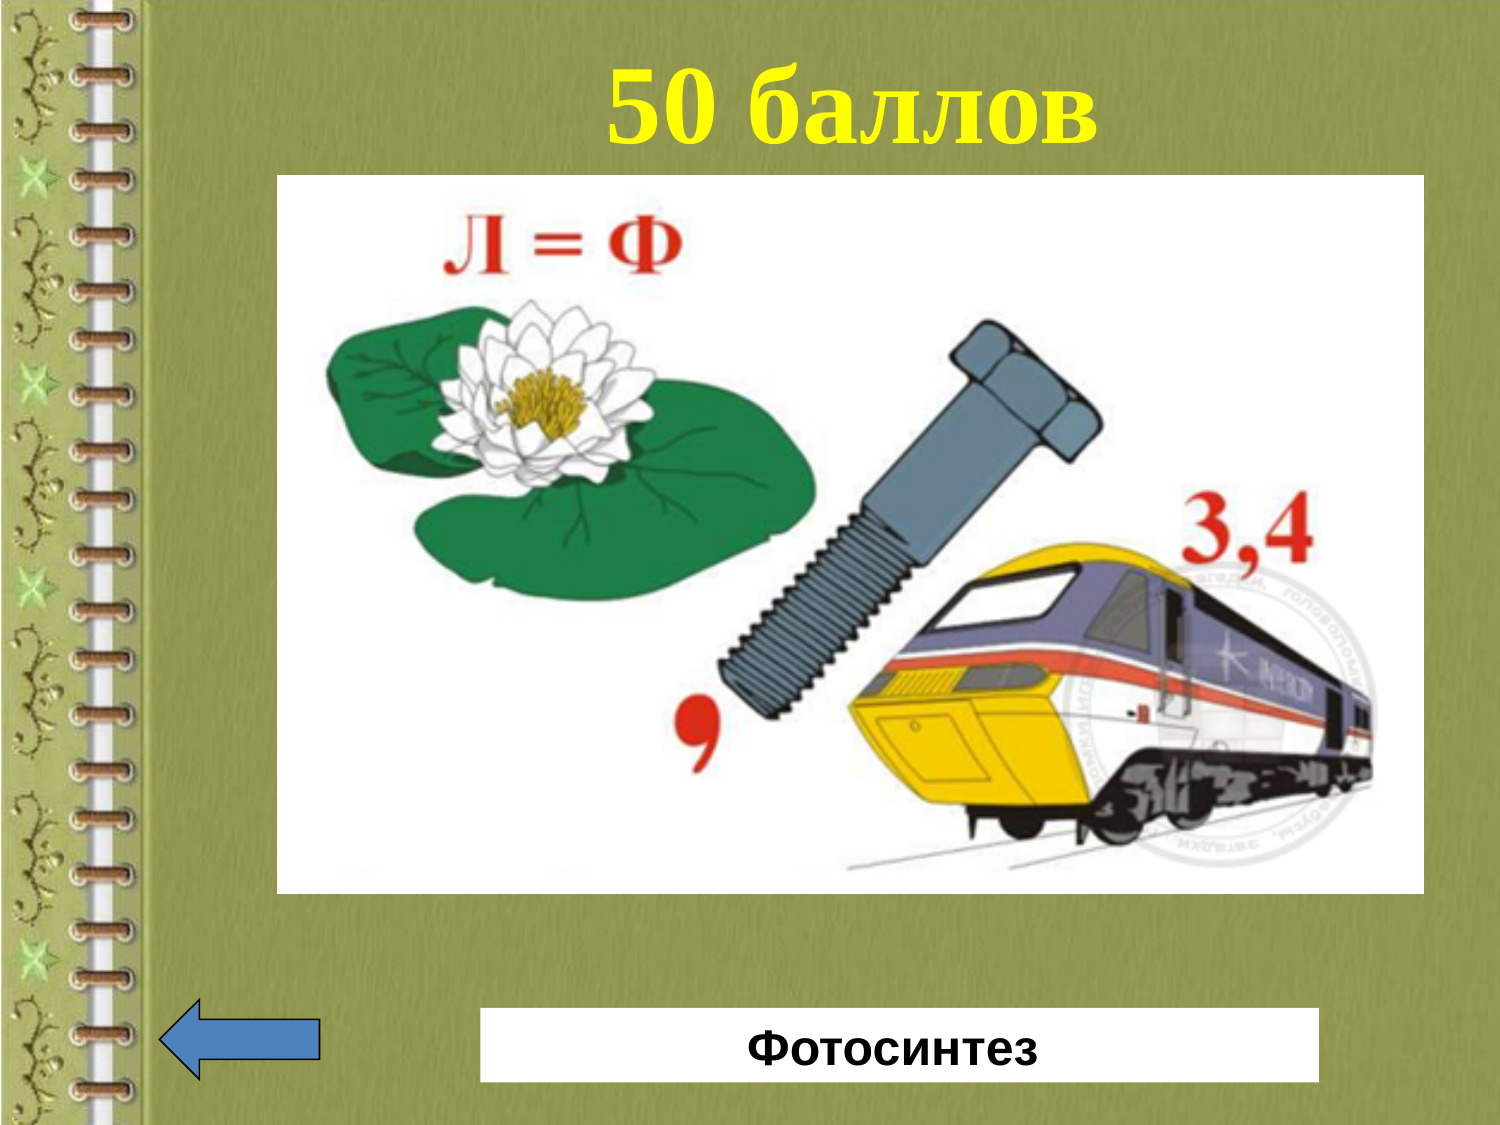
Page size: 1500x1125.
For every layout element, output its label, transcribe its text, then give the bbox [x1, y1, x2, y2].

title 50 баллов [281, 44, 1426, 153]
picture [0, 0, 1500, 1125]
text_box [159, 999, 320, 1080]
text_box Фотосинтез [480, 1007, 1319, 1083]
